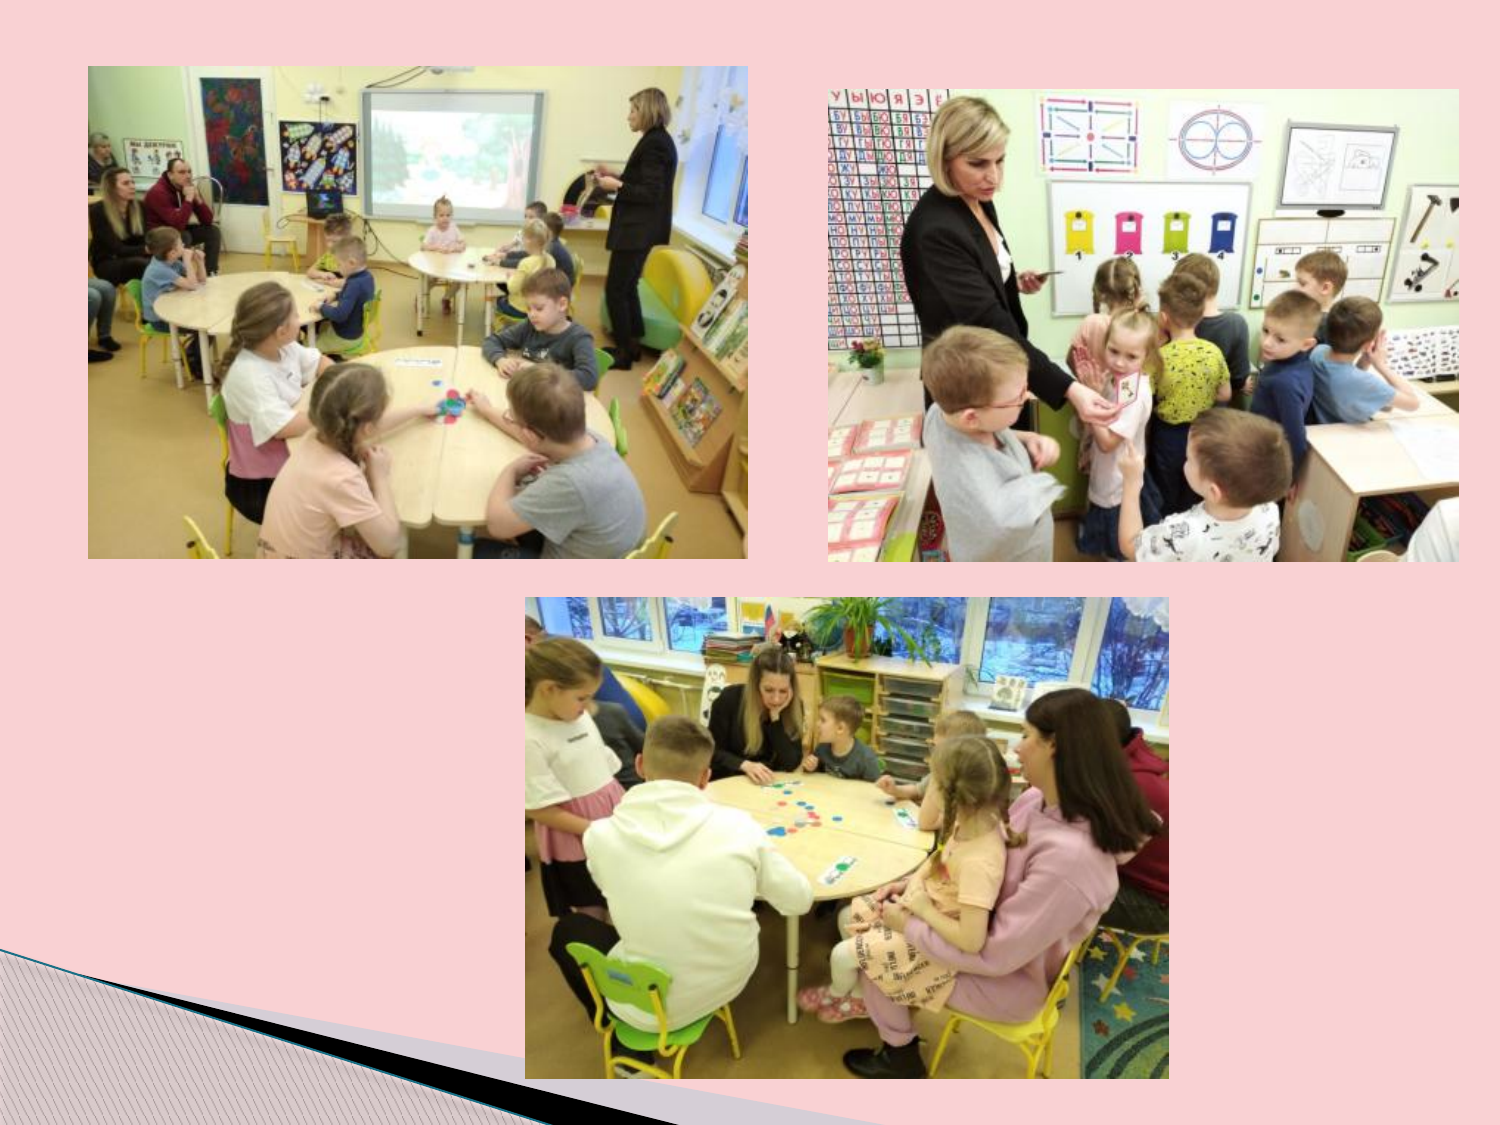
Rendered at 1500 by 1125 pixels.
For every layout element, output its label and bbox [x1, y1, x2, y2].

picture [828, 89, 1459, 562]
picture [525, 597, 1169, 1080]
picture [88, 66, 748, 560]
